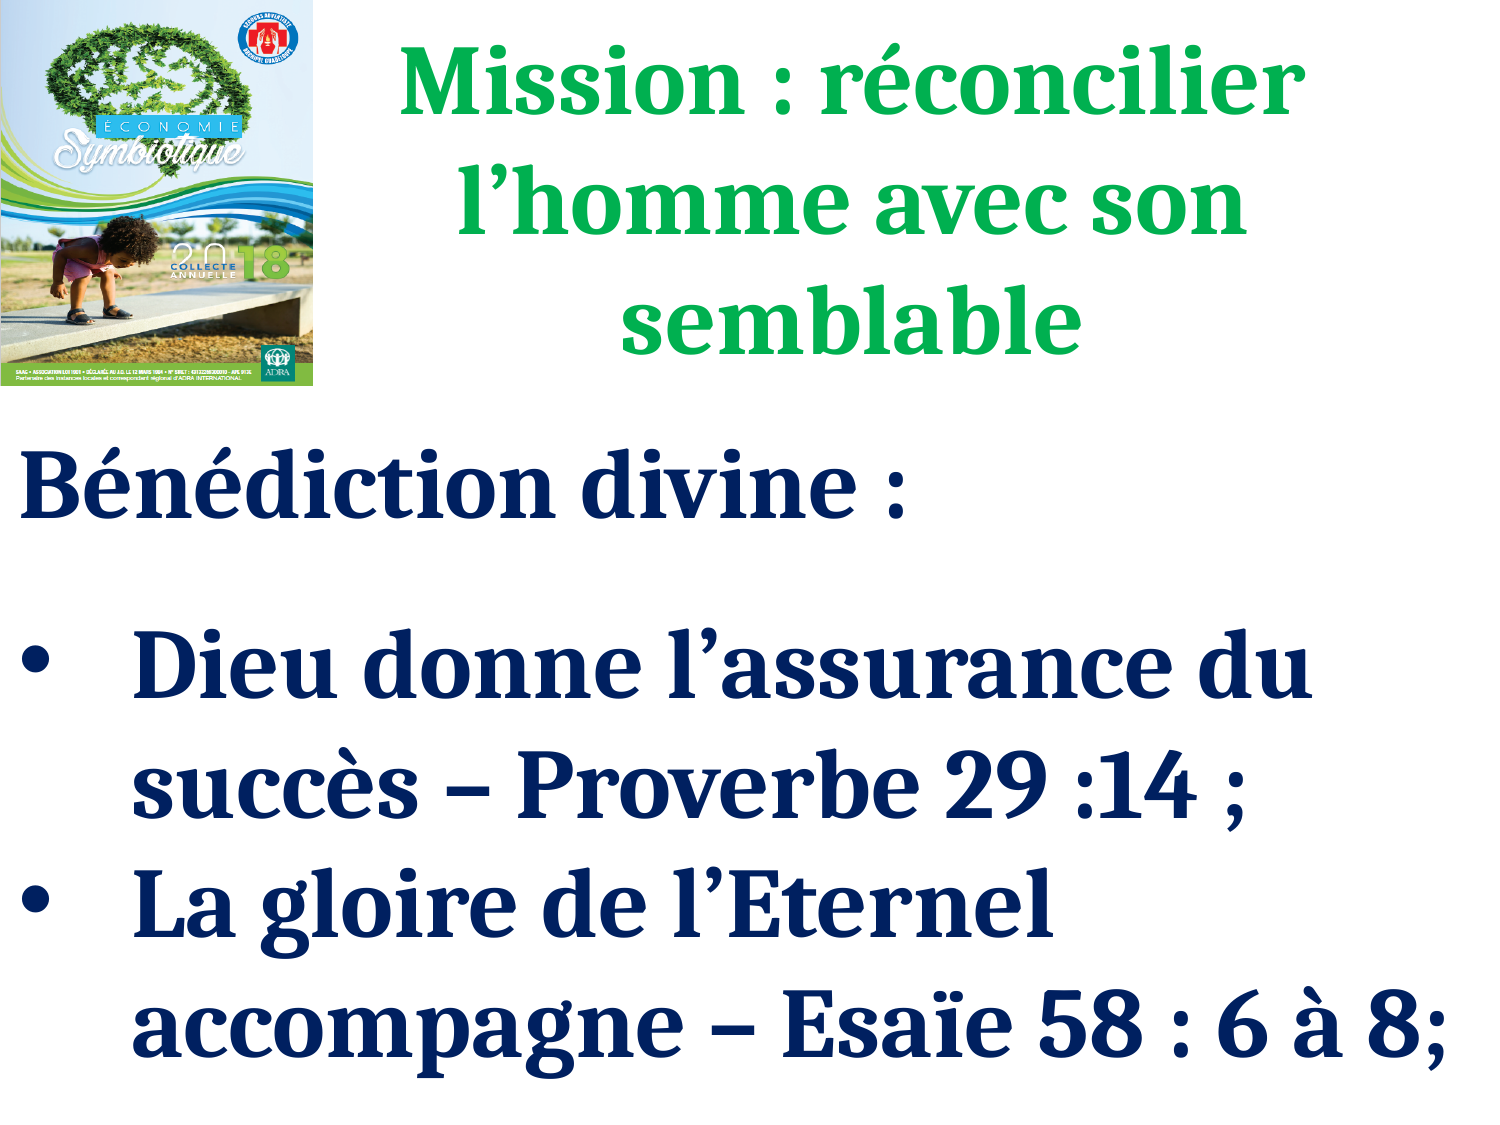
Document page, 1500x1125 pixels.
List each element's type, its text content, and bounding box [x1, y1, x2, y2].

text_box Bénédiction divine : Dieu donne l’assurance du succès – Proverbe 29 :14 ; La gloire de l’Eternel accompagne – Esaïe 58 : 6 à 8; [4, 410, 1500, 1086]
text_box Mission : réconcilier l’homme avec son semblable [318, 7, 1499, 382]
picture [0, 0, 314, 386]
